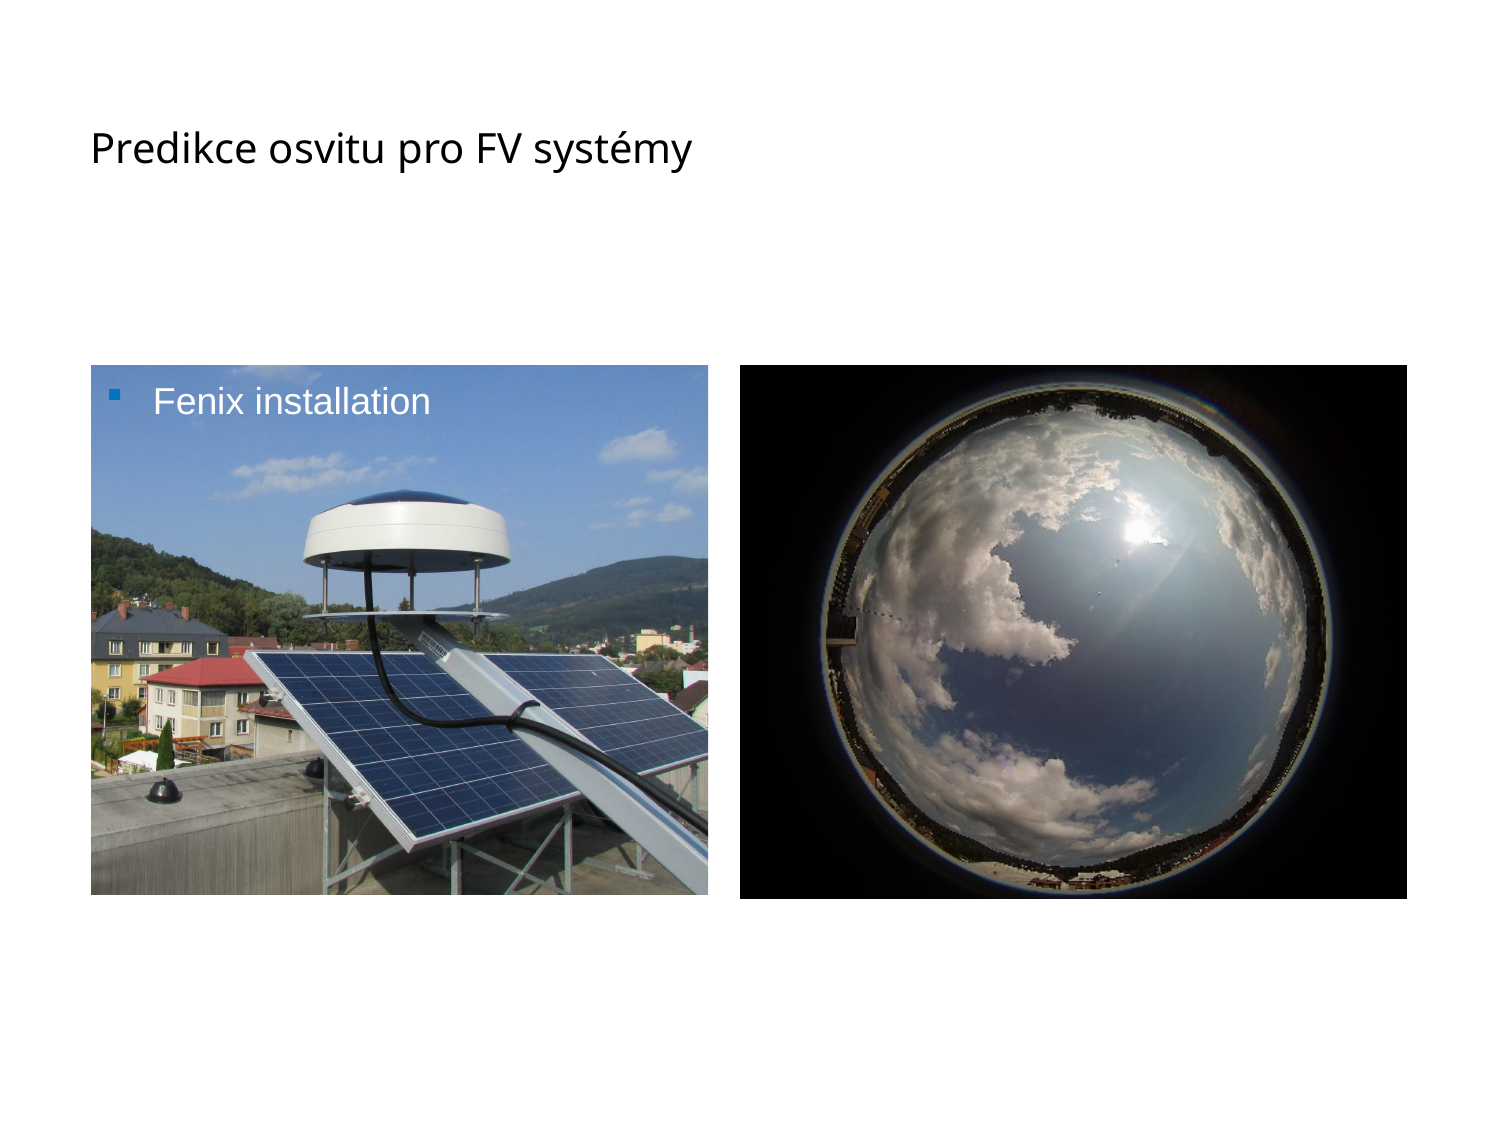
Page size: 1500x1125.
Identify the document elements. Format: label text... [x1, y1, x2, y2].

text_box Fenix installation [91, 347, 1330, 731]
picture [740, 365, 1407, 899]
list Predikce osvitu pro FV systémy [75, 120, 1315, 505]
picture [90, 365, 709, 895]
